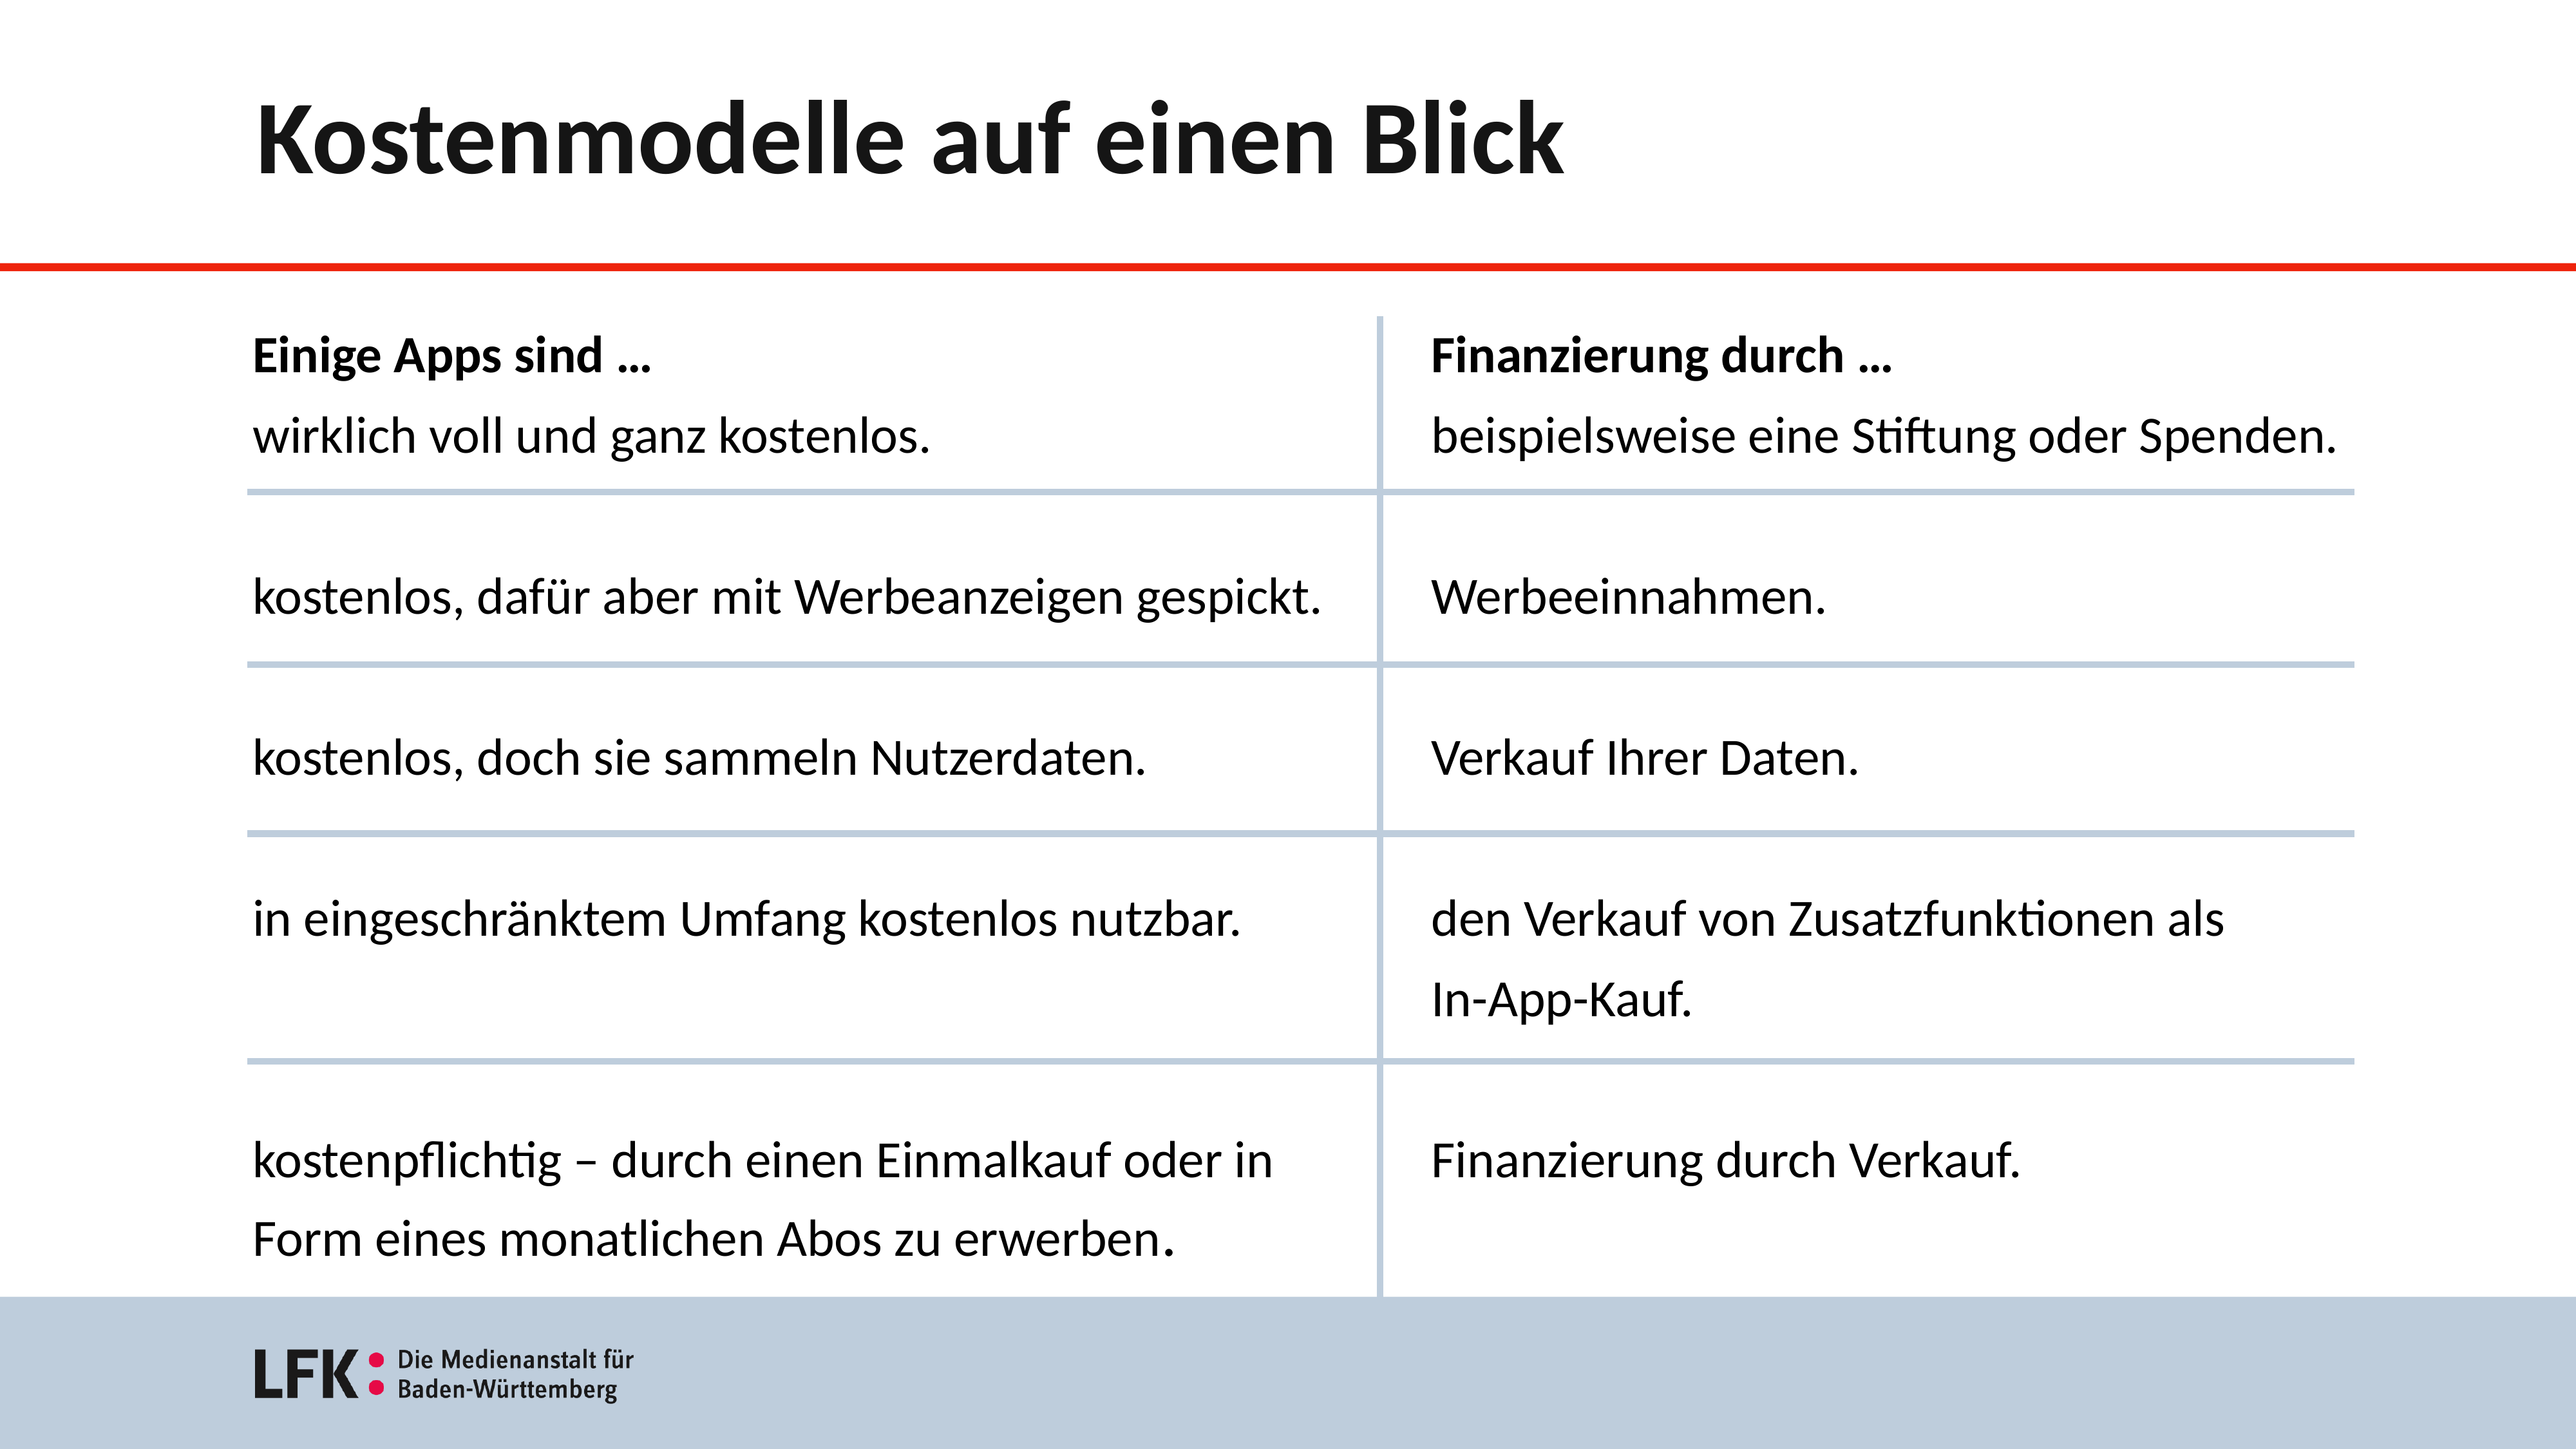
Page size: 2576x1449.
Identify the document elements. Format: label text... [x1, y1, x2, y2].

text_box Kostenmodelle auf einen Blick [247, 90, 2490, 251]
text_box Einige Apps sind … wirklich voll und ganz kostenlos. kostenlos, dafür aber mit Werbeanzeigen gespickt. kostenlos, doch sie sammeln Nutzerdaten. in eingeschränktem Umfang kostenlos nutzbar. kostenpflichtig – durch einen Einmalkauf oder in Form eines monatlichen Abos zu erwerben. [247, 834, 1377, 1058]
text_box Einige Apps sind … wirklich voll und ganz kostenlos. kostenlos, dafür aber mit Werbeanzeigen gespickt. kostenlos, doch sie sammeln Nutzerdaten. in eingeschränktem Umfang kostenlos nutzbar. kostenpflichtig – durch einen Einmalkauf oder in Form eines monatlichen Abos zu erwerben. [247, 1062, 1377, 1274]
text_box Einige Apps sind … wirklich voll und ganz kostenlos. kostenlos, dafür aber mit Werbeanzeigen gespickt. kostenlos, doch sie sammeln Nutzerdaten. in eingeschränktem Umfang kostenlos nutzbar. kostenpflichtig – durch einen Einmalkauf oder in Form eines monatlichen Abos zu erwerben. [247, 297, 1390, 489]
text_box Einige Apps sind … wirklich voll und ganz kostenlos. kostenlos, dafür aber mit Werbeanzeigen gespickt. kostenlos, doch sie sammeln Nutzerdaten. in eingeschränktem Umfang kostenlos nutzbar. kostenpflichtig – durch einen Einmalkauf oder in Form eines monatlichen Abos zu erwerben. [247, 665, 1377, 830]
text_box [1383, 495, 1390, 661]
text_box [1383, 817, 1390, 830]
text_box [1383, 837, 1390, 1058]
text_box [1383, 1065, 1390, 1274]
text_box Finanzierung durch … beispielsweise eine Stiftung oder Spenden. Werbeeinnahmen. Verkauf Ihrer Daten. den Verkauf von Zusatzfunktionen als In-App-Kauf. Finanzierung durch Verkauf. [1426, 297, 2404, 1194]
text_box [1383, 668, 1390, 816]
text_box Einige Apps sind … wirklich voll und ganz kostenlos. kostenlos, dafür aber mit Werbeanzeigen gespickt. kostenlos, doch sie sammeln Nutzerdaten. in eingeschränktem Umfang kostenlos nutzbar. kostenpflichtig – durch einen Einmalkauf oder in Form eines monatlichen Abos zu erwerben. [247, 493, 1377, 661]
picture [255, 1349, 635, 1405]
text_box [0, 1296, 2576, 1449]
